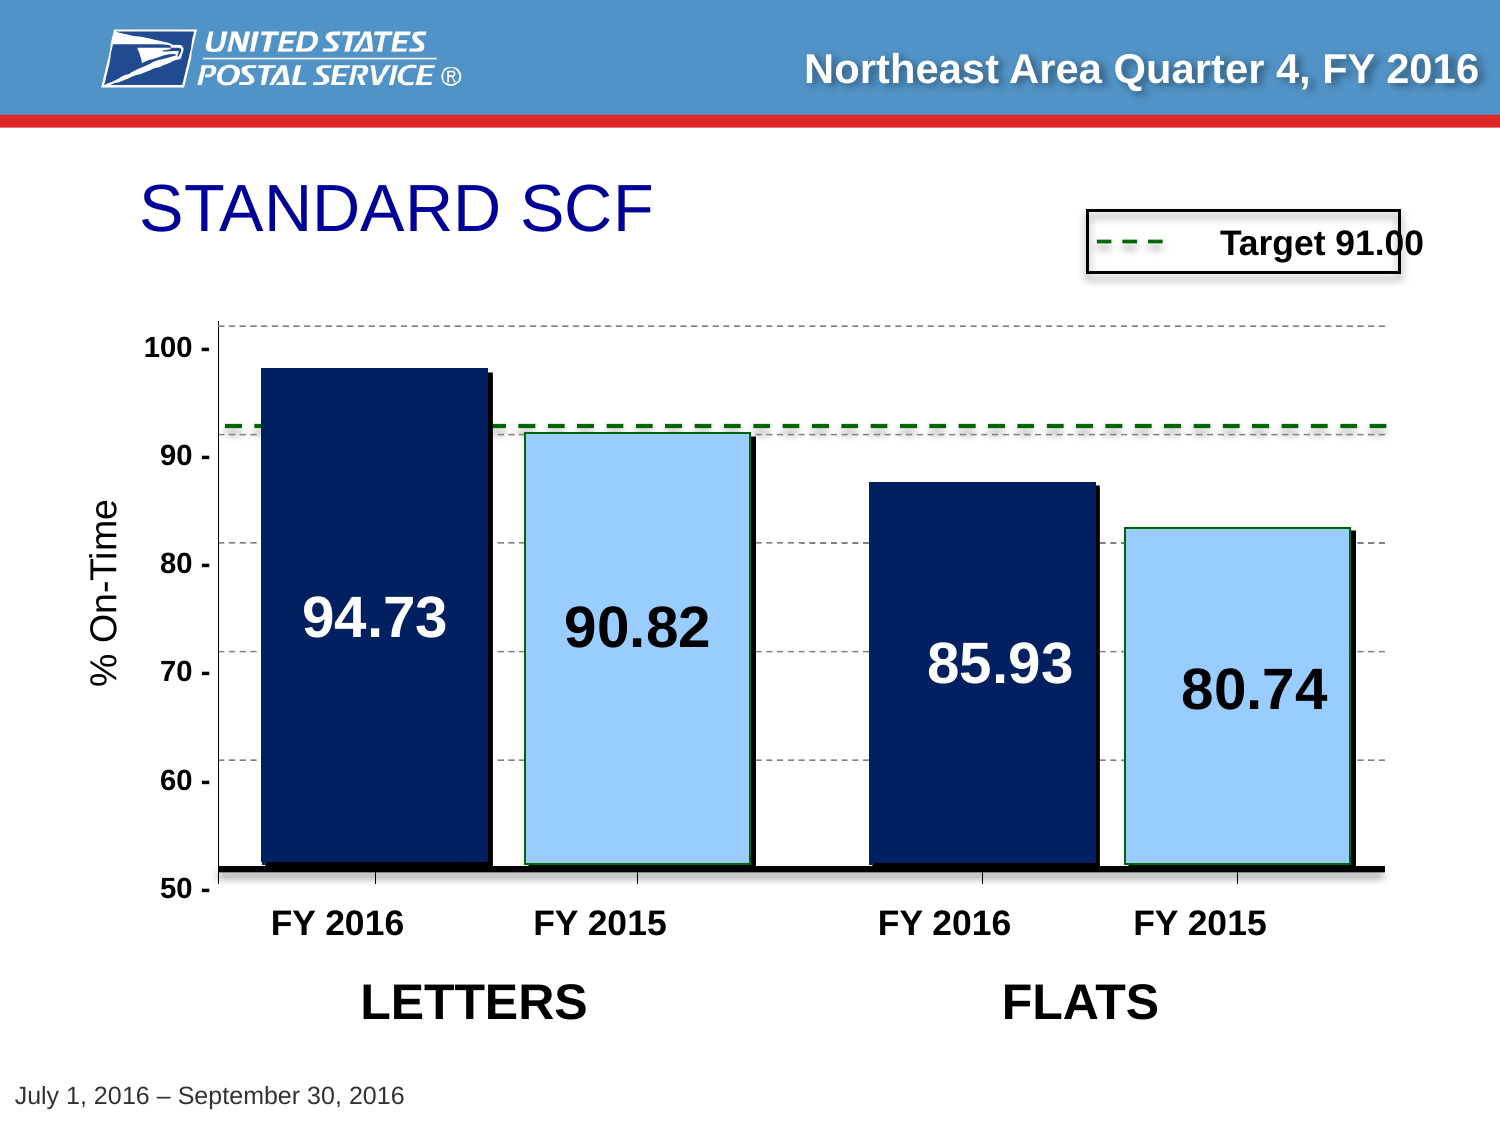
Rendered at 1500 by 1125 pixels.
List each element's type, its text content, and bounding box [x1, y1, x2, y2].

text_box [262, 369, 488, 865]
text_box Northeast Area Quarter 4, FY 2016 [789, 34, 1495, 100]
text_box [292, 868, 1321, 1039]
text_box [869, 482, 1095, 865]
text_box July 1, 2016 – September 30, 2016 [0, 1071, 532, 1117]
text_box [1124, 527, 1350, 865]
text_box Standard SCF [125, 162, 1500, 248]
text_box [524, 433, 750, 864]
text_box % On-Time [71, 484, 132, 703]
text_box 90.82 [554, 597, 647, 669]
picture [0, 0, 1500, 1125]
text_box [1087, 210, 1404, 274]
text_box 80.74 [1171, 658, 1264, 731]
text_box 100 - 90 - 80 - 70 - 60 - 50 - [128, 248, 226, 912]
